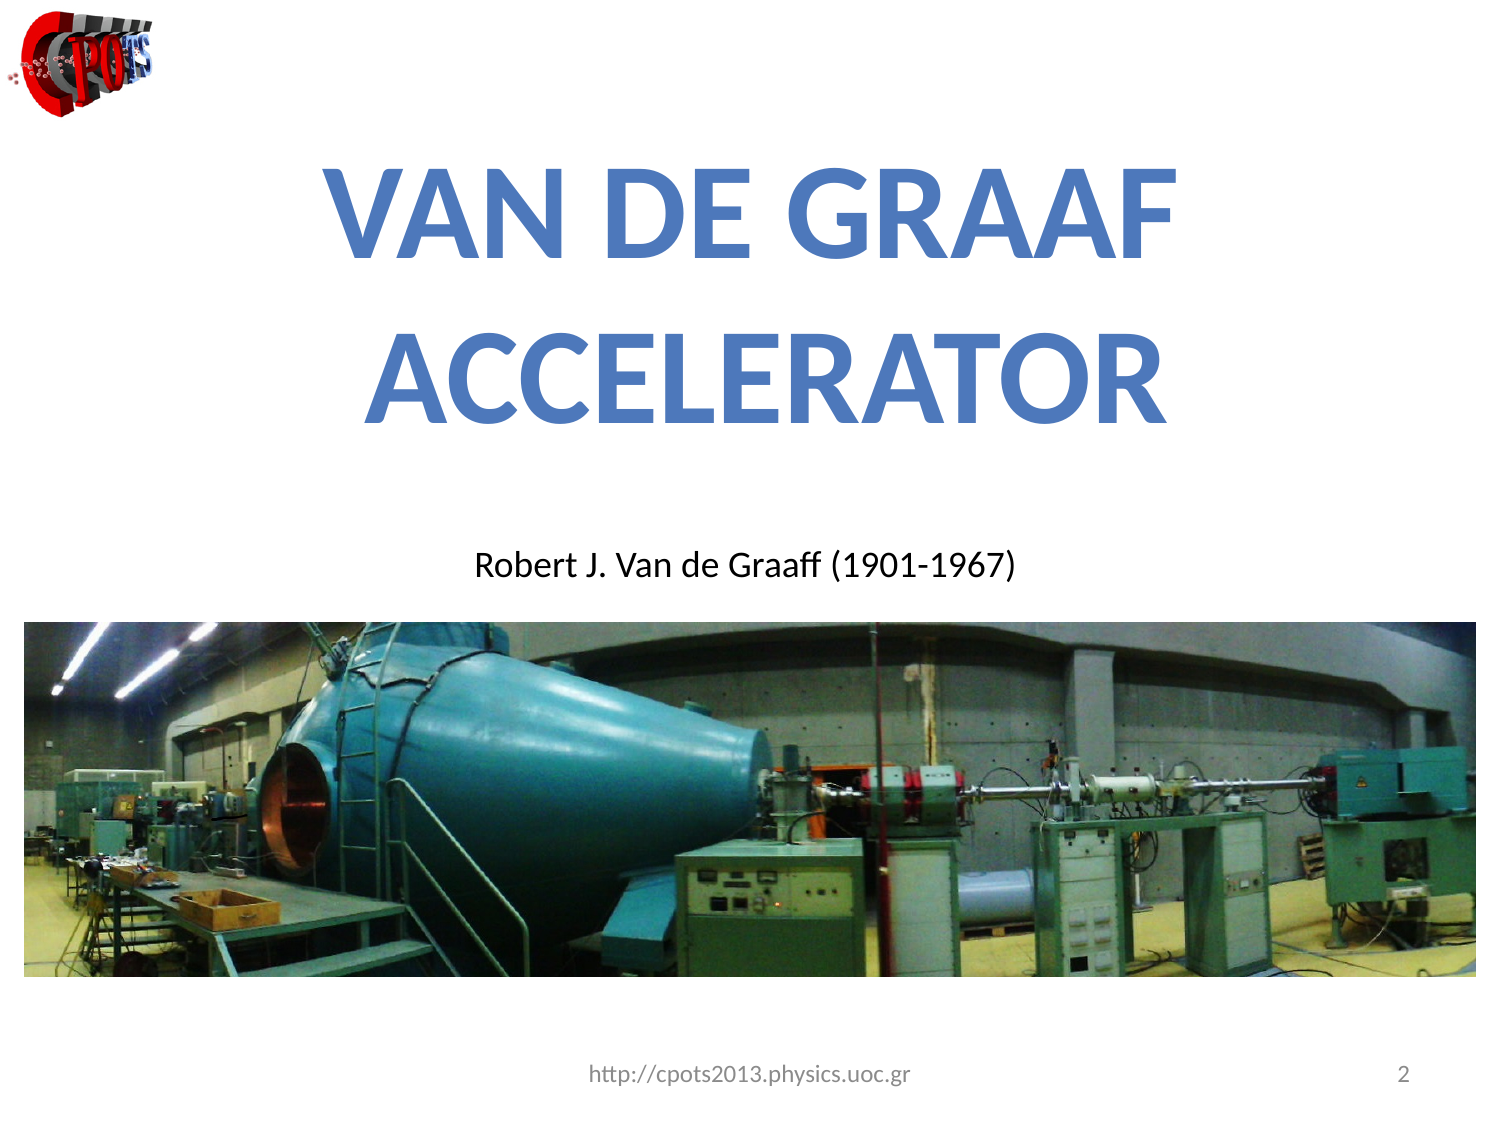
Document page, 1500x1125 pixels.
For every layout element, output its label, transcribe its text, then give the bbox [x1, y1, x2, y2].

footer http://cpots2013.physics.uoc.gr [512, 1042, 988, 1103]
text_box Robert J. Van de Graaff (1901-1967) [459, 532, 1041, 592]
picture [24, 622, 1476, 977]
slide_number 2 [1074, 1042, 1425, 1103]
text_box VAN DE GRAAF ACCELERATOR [242, 113, 1292, 459]
picture [5, 6, 156, 121]
